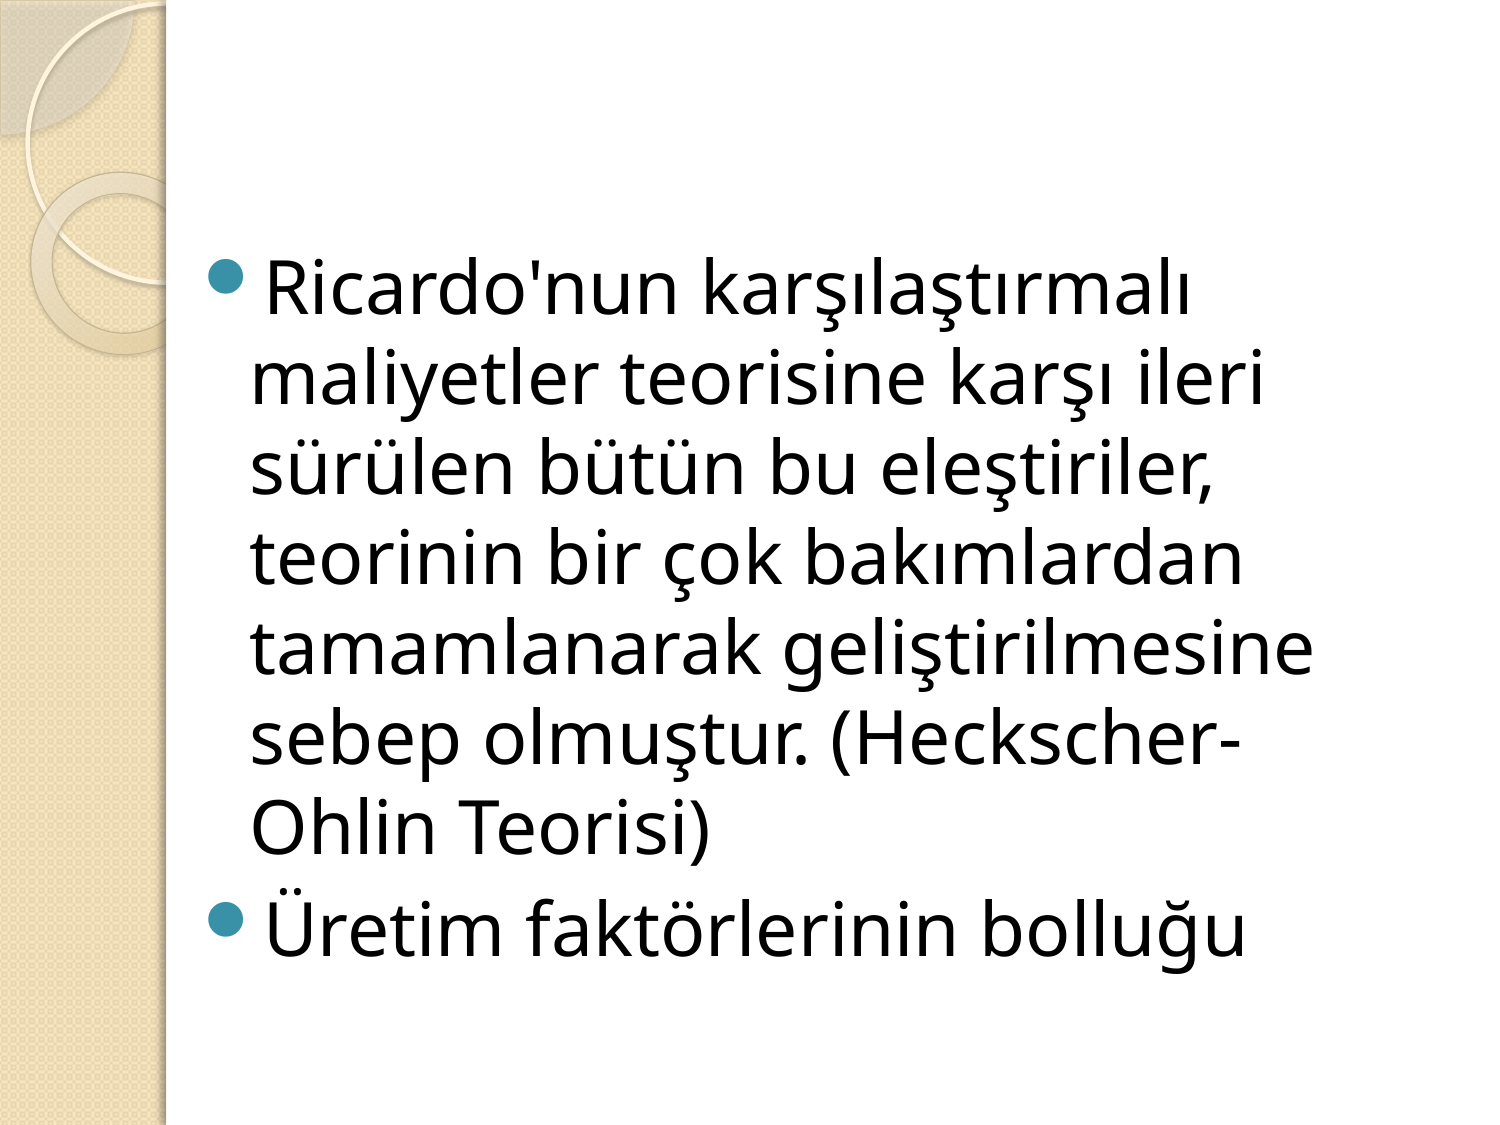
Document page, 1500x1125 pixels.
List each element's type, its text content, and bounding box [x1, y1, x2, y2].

list Ricardo'nun karşılaştırmalı maliyetler teorisine karşı ileri sürülen bütün bu eleştiriler, teorinin bir çok bakımlardan tamamlanarak geliştirilmesine sebep olmuştur. (Heckscher-Ohlin Teorisi) Üretim faktörlerinin bolluğu [174, 231, 1413, 1059]
